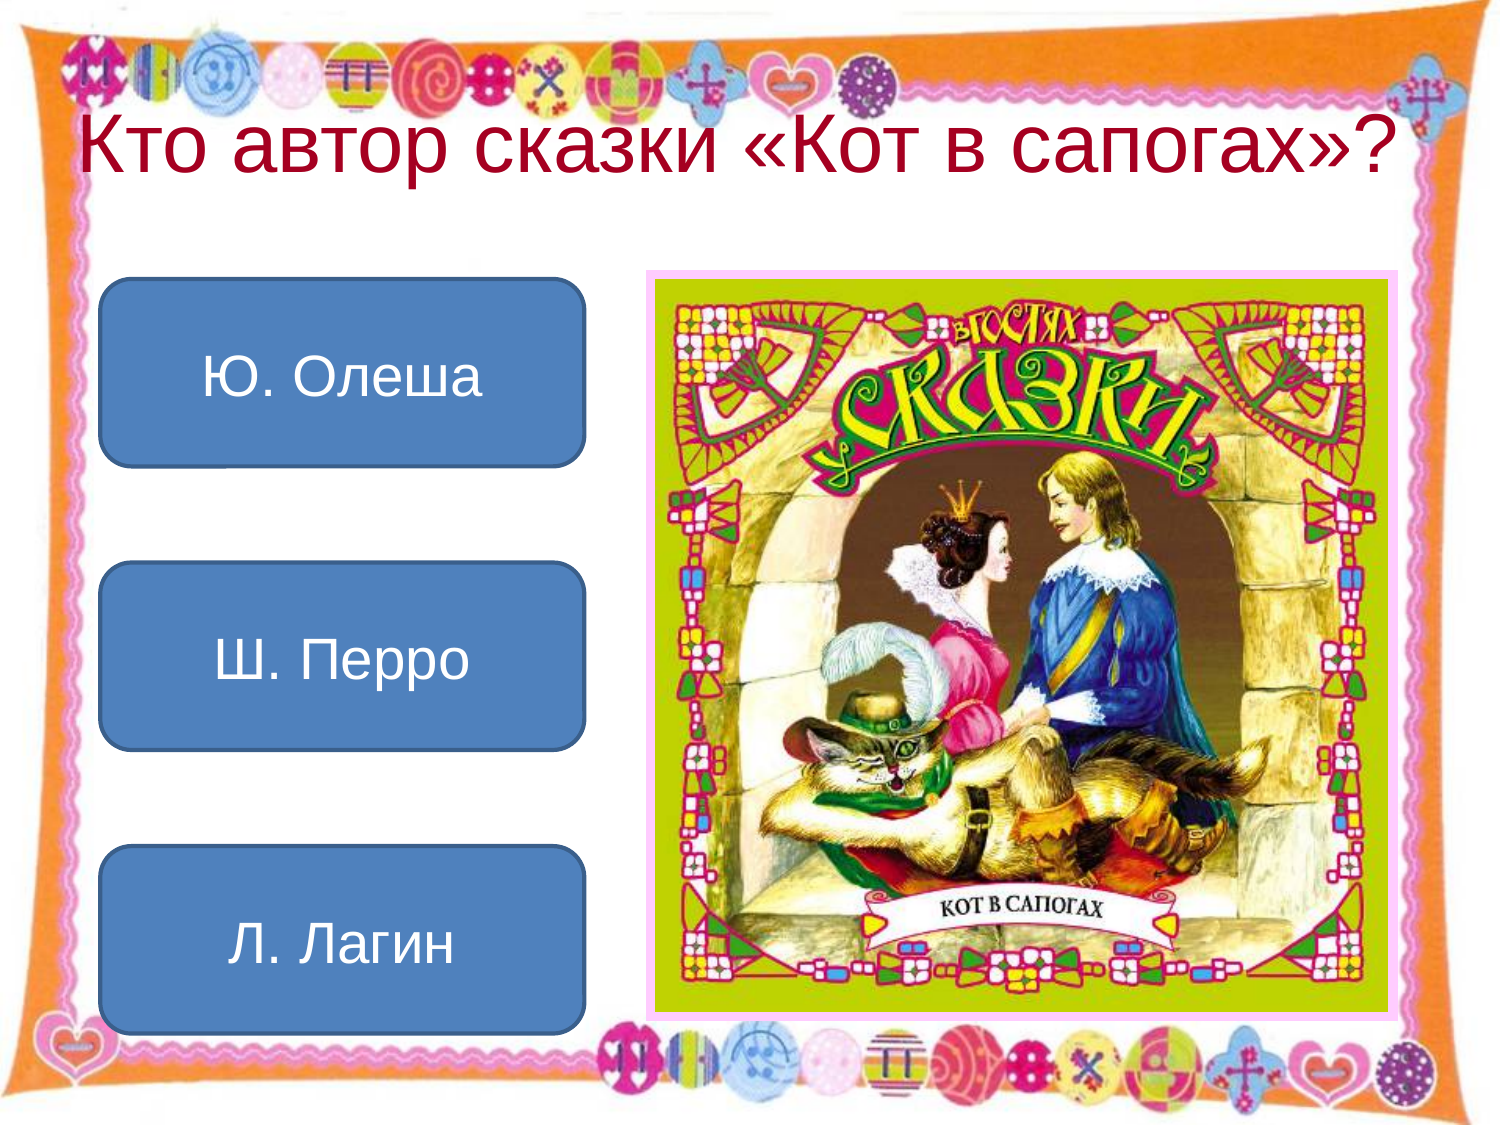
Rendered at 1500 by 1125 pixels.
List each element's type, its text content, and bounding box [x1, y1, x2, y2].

text_box Ш. Перро [98, 560, 587, 753]
title Кто автор сказки «Кот в сапогах»? [51, 44, 1448, 233]
text_box Ю. Олеша [98, 276, 587, 469]
picture [0, 0, 1500, 1125]
text_box Л. Лагин [98, 843, 587, 1036]
